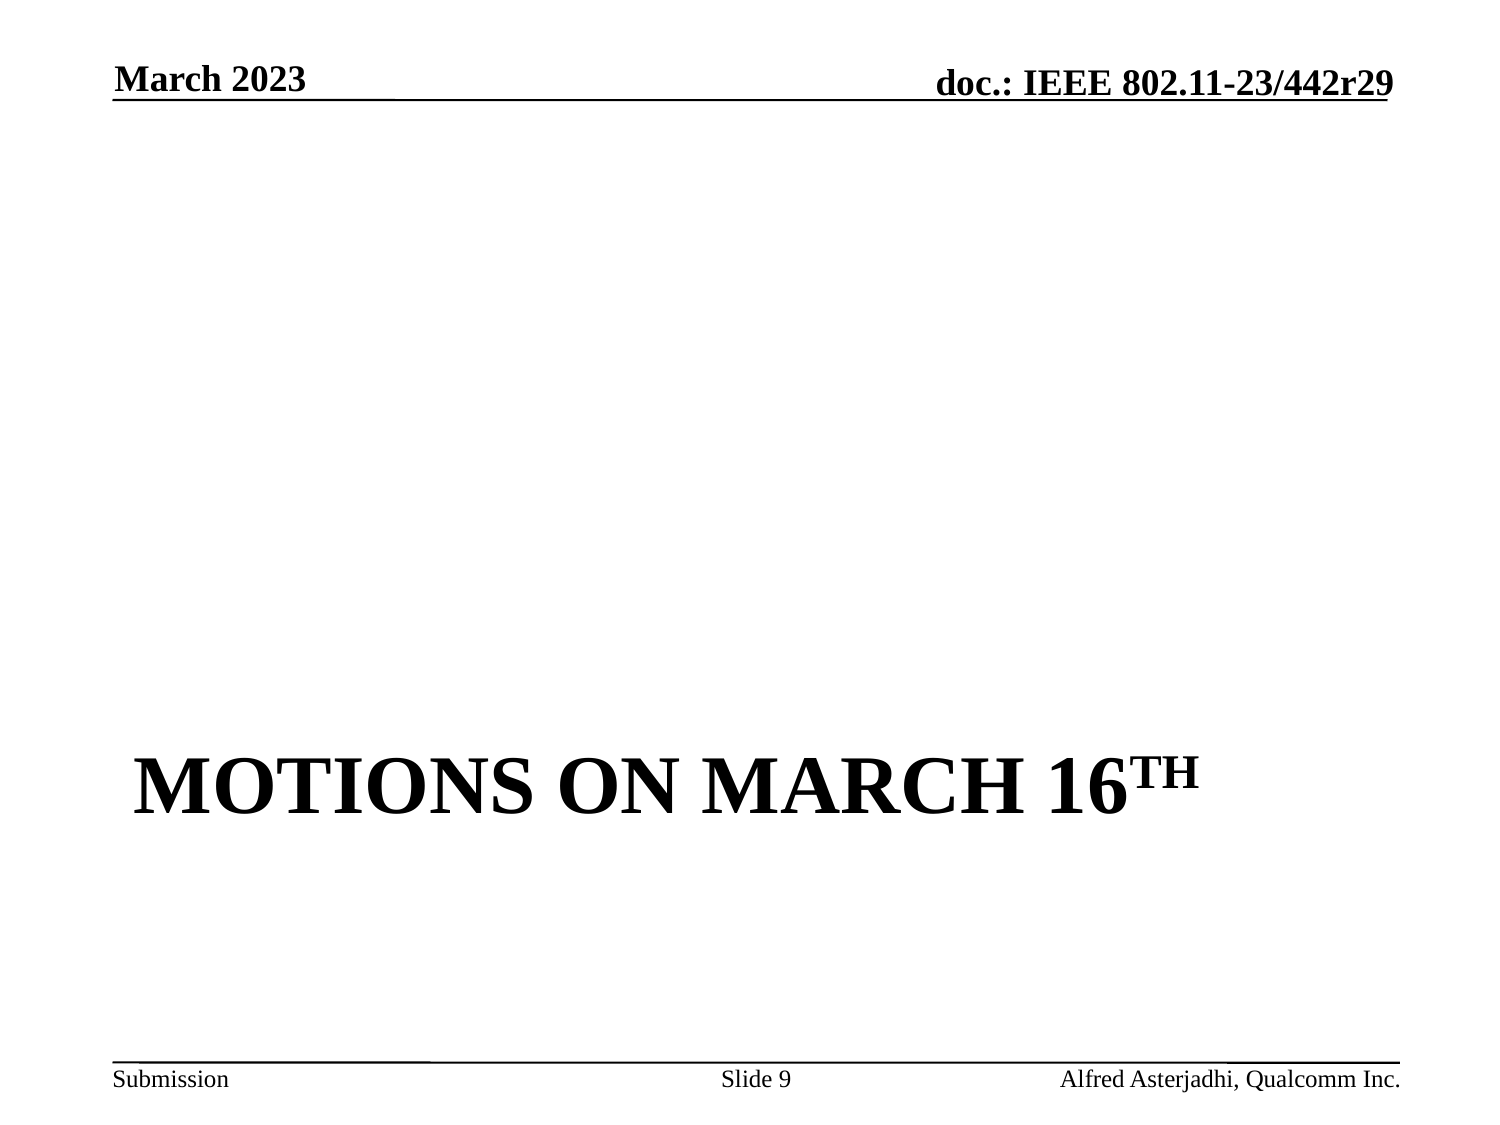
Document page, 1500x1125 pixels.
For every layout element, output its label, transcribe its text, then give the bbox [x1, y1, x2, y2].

slide_number Slide 9 [712, 1061, 800, 1123]
title Motions on March 16th [118, 722, 1394, 947]
footer Alfred Asterjadhi, Qualcomm Inc. [878, 1061, 1402, 1093]
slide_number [114, 54, 423, 100]
